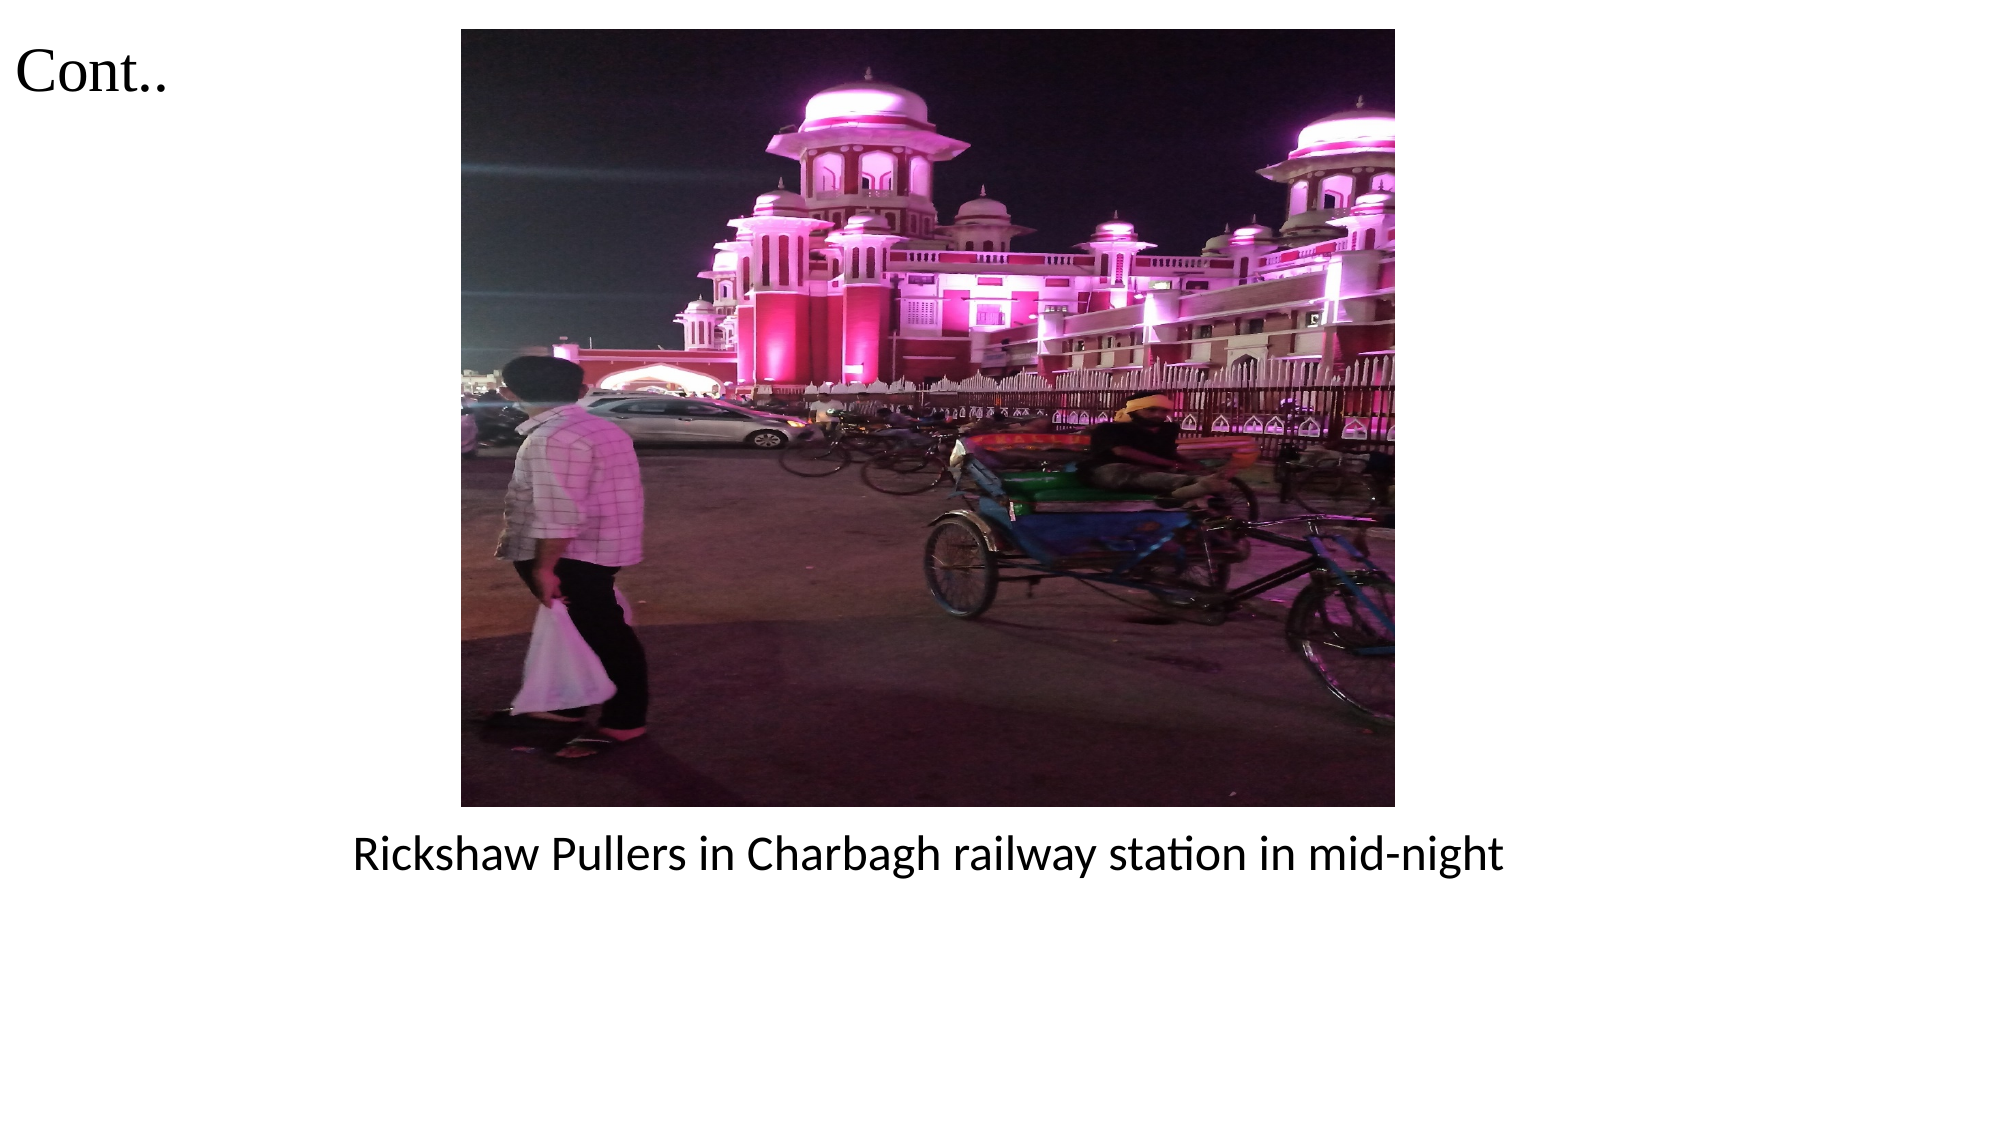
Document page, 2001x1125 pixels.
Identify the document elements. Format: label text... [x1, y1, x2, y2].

title Cont.. [0, 29, 323, 114]
picture [460, 29, 1395, 807]
subtitle Rickshaw Pullers in Charbagh railway station in mid-night [178, 71, 1679, 977]
